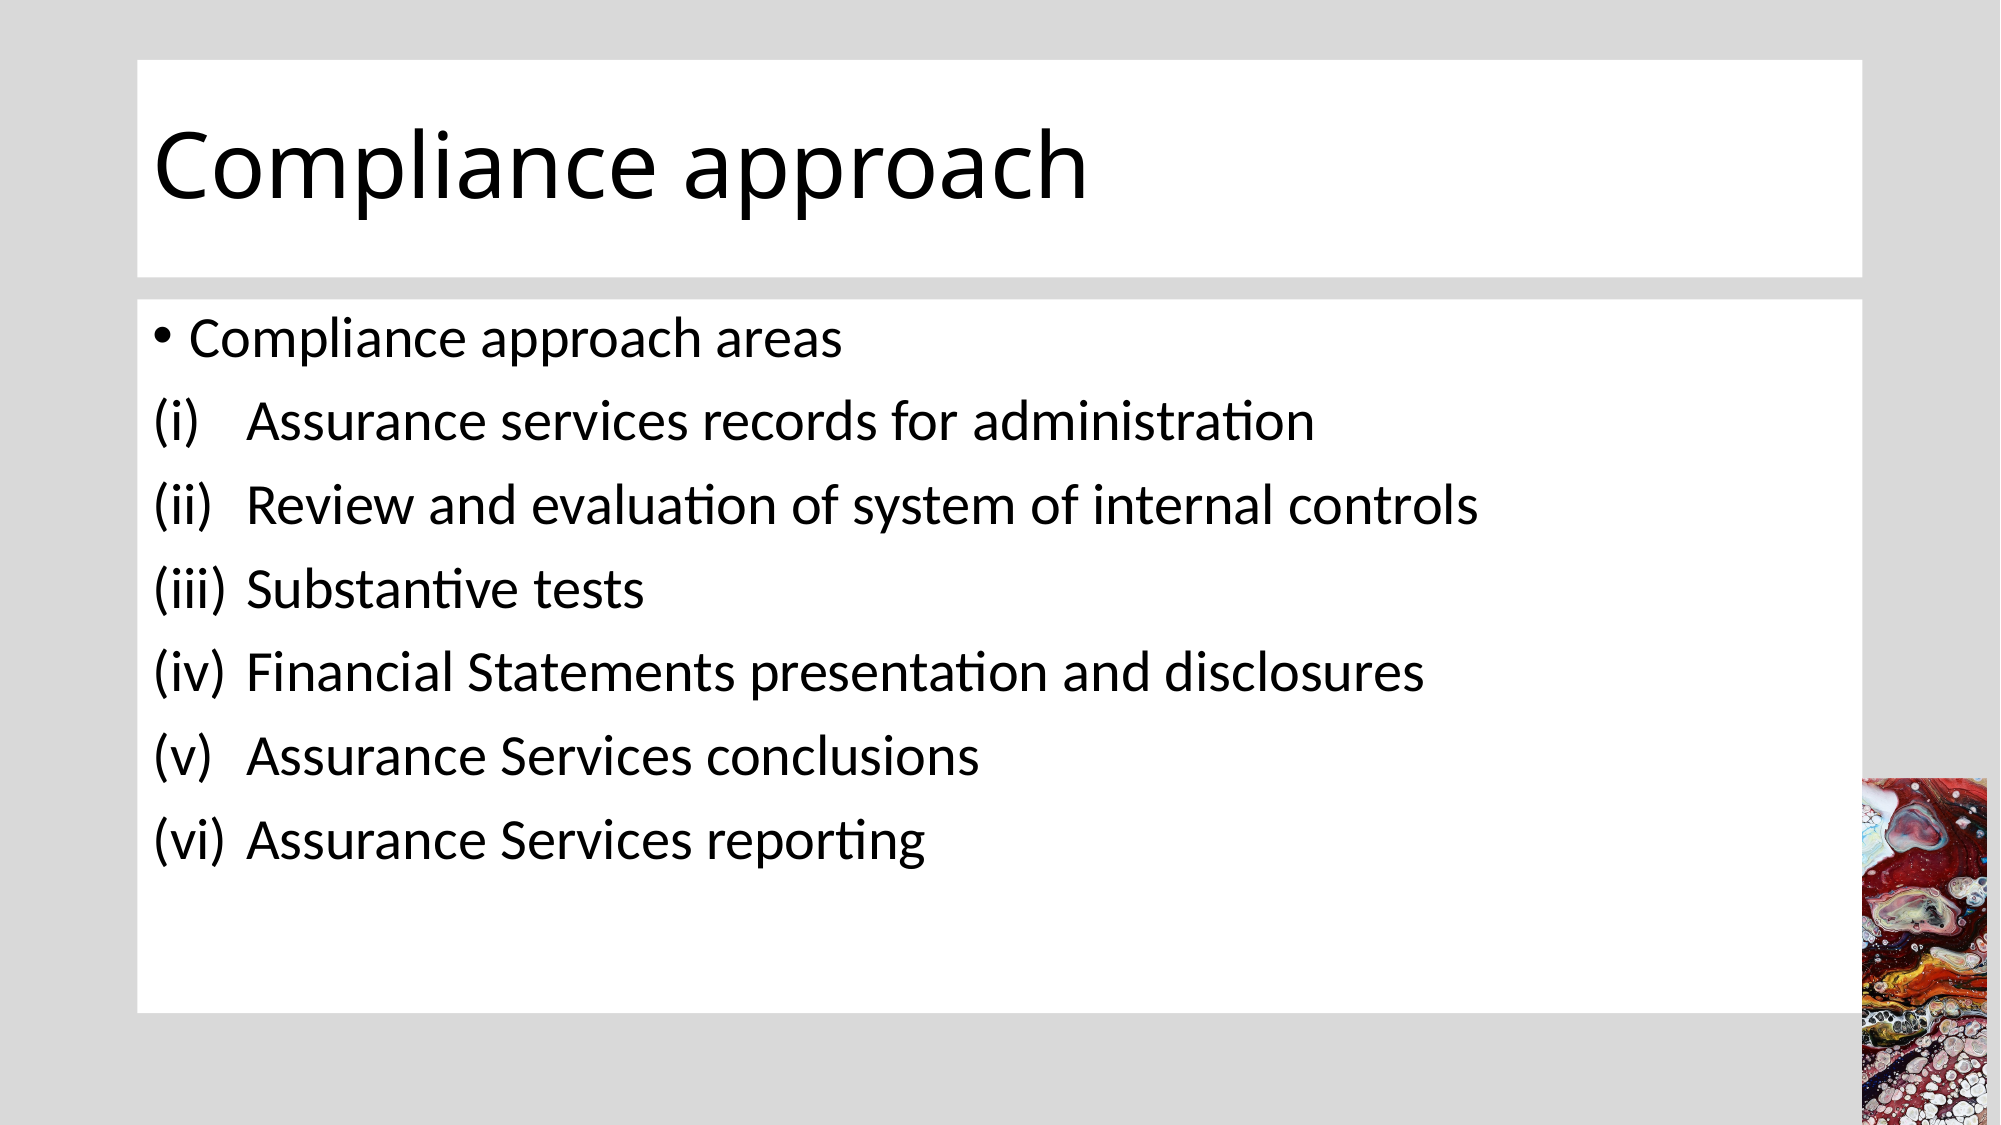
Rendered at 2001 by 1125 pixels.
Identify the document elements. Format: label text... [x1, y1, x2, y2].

picture [1862, 778, 1987, 1125]
title Compliance approach [137, 59, 1863, 278]
list Compliance approach areas Assurance services records for administration Review and evaluation of system of internal controls Substantive tests Financial Statements presentation and disclosures Assurance Services conclusions Assurance Services reporting [137, 299, 1863, 1014]
